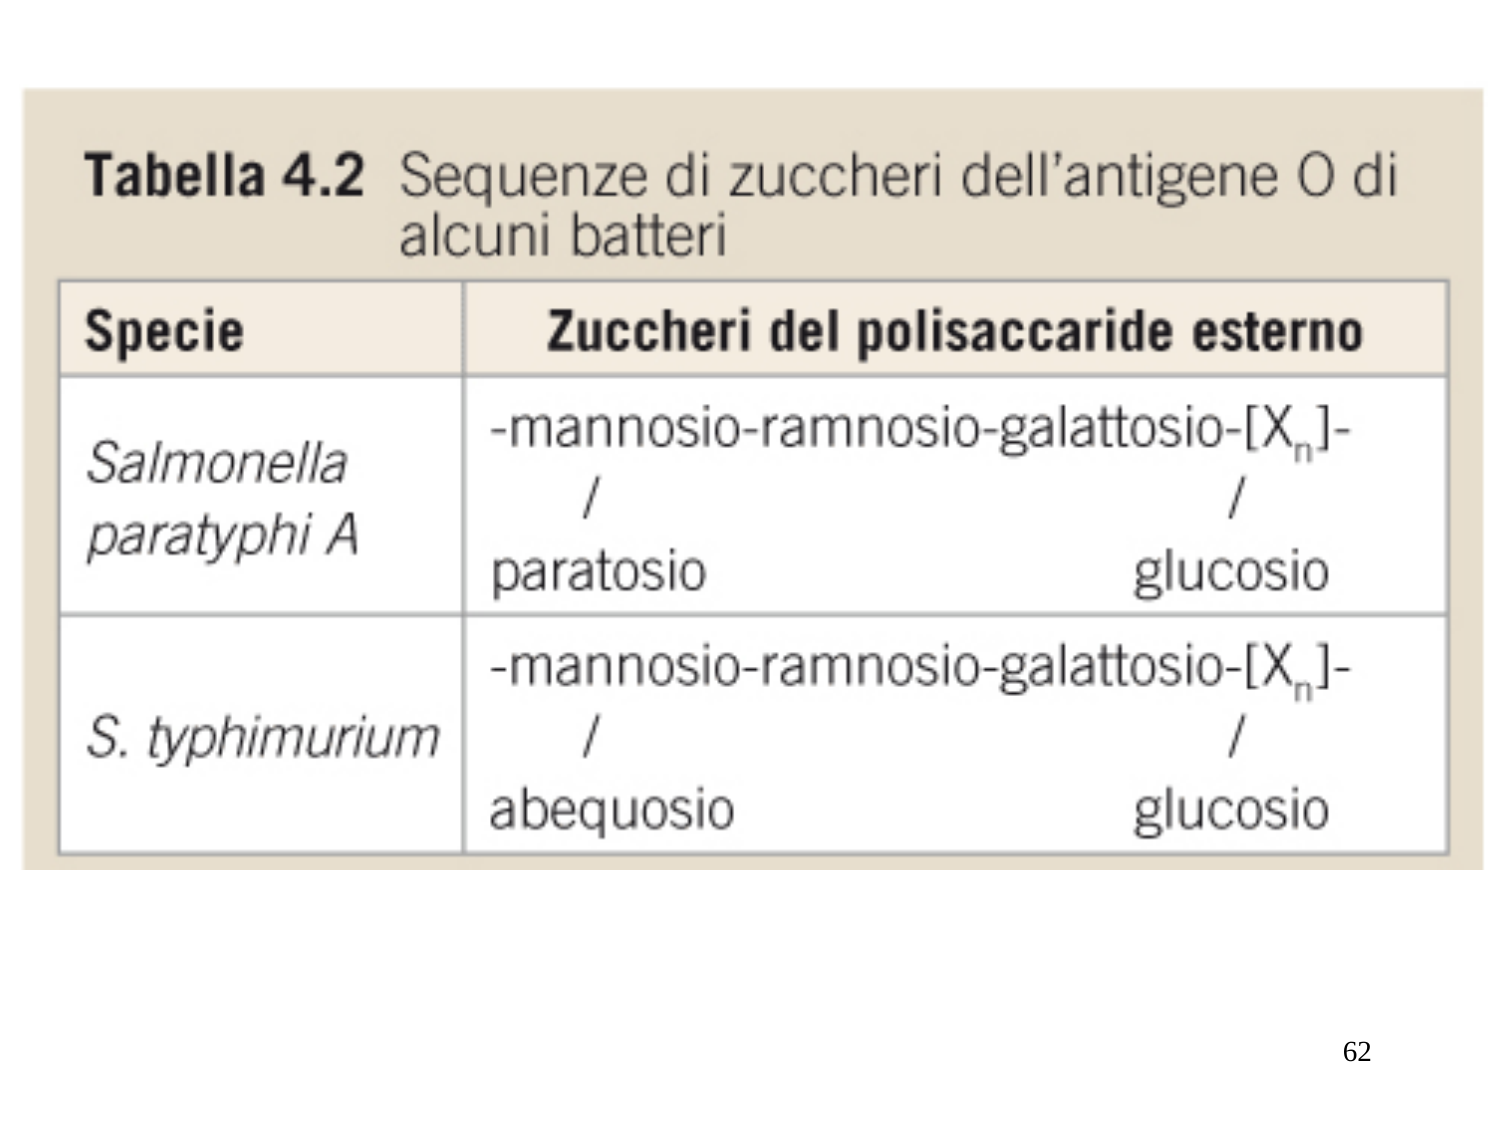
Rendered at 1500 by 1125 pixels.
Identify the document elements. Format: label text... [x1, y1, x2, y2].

picture [18, 78, 1488, 870]
slide_number 62 [1074, 1024, 1388, 1101]
